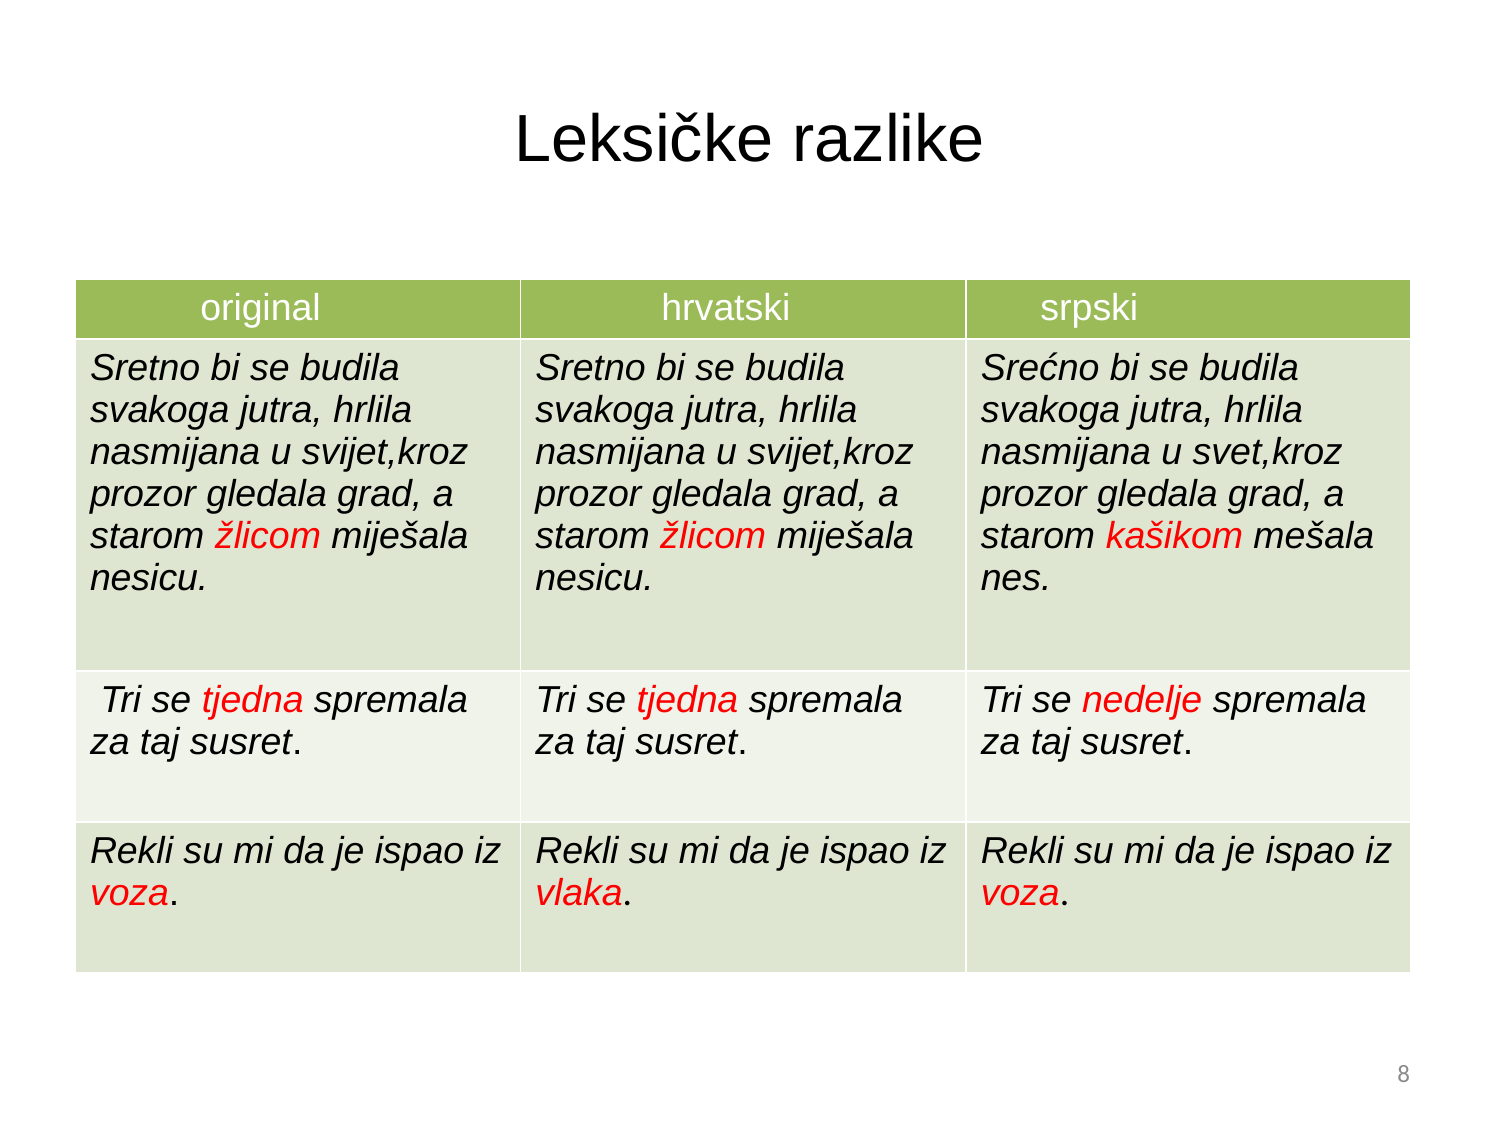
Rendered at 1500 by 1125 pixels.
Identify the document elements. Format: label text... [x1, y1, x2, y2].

slide_number 8 [1074, 1042, 1425, 1103]
title Leksičke razlike [75, 45, 1425, 233]
table_cell Rekli su mi da je ispao iz vlaka. [521, 823, 965, 972]
table_cell Tri se tjedna spremala za taj susret. [76, 672, 520, 821]
table_header original [76, 280, 520, 338]
table_cell Sretno bi se budila svakoga jutra, hrlila nasmijana u svijet,kroz prozor gledala grad, a starom žlicom miješala nesicu. [521, 340, 965, 670]
table_cell Srećno bi se budila svakoga jutra, hrlila nasmijana u svet,kroz prozor gledala grad, a starom kašikom mešala nes. [967, 340, 1410, 670]
table_header srpski [967, 280, 1410, 338]
table_header hrvatski [521, 280, 965, 338]
table_cell Tri se tjedna spremala za taj susret. [521, 672, 965, 821]
table_cell Sretno bi se budila svakoga jutra, hrlila nasmijana u svijet,kroz prozor gledala grad, a starom žlicom miješala nesicu. [76, 340, 520, 670]
table_cell Tri se nedelje spremala za taj susret. [967, 672, 1410, 821]
table_cell Rekli su mi da je ispao iz voza. [967, 823, 1410, 972]
table_cell Rekli su mi da je ispao iz voza. [76, 823, 520, 972]
